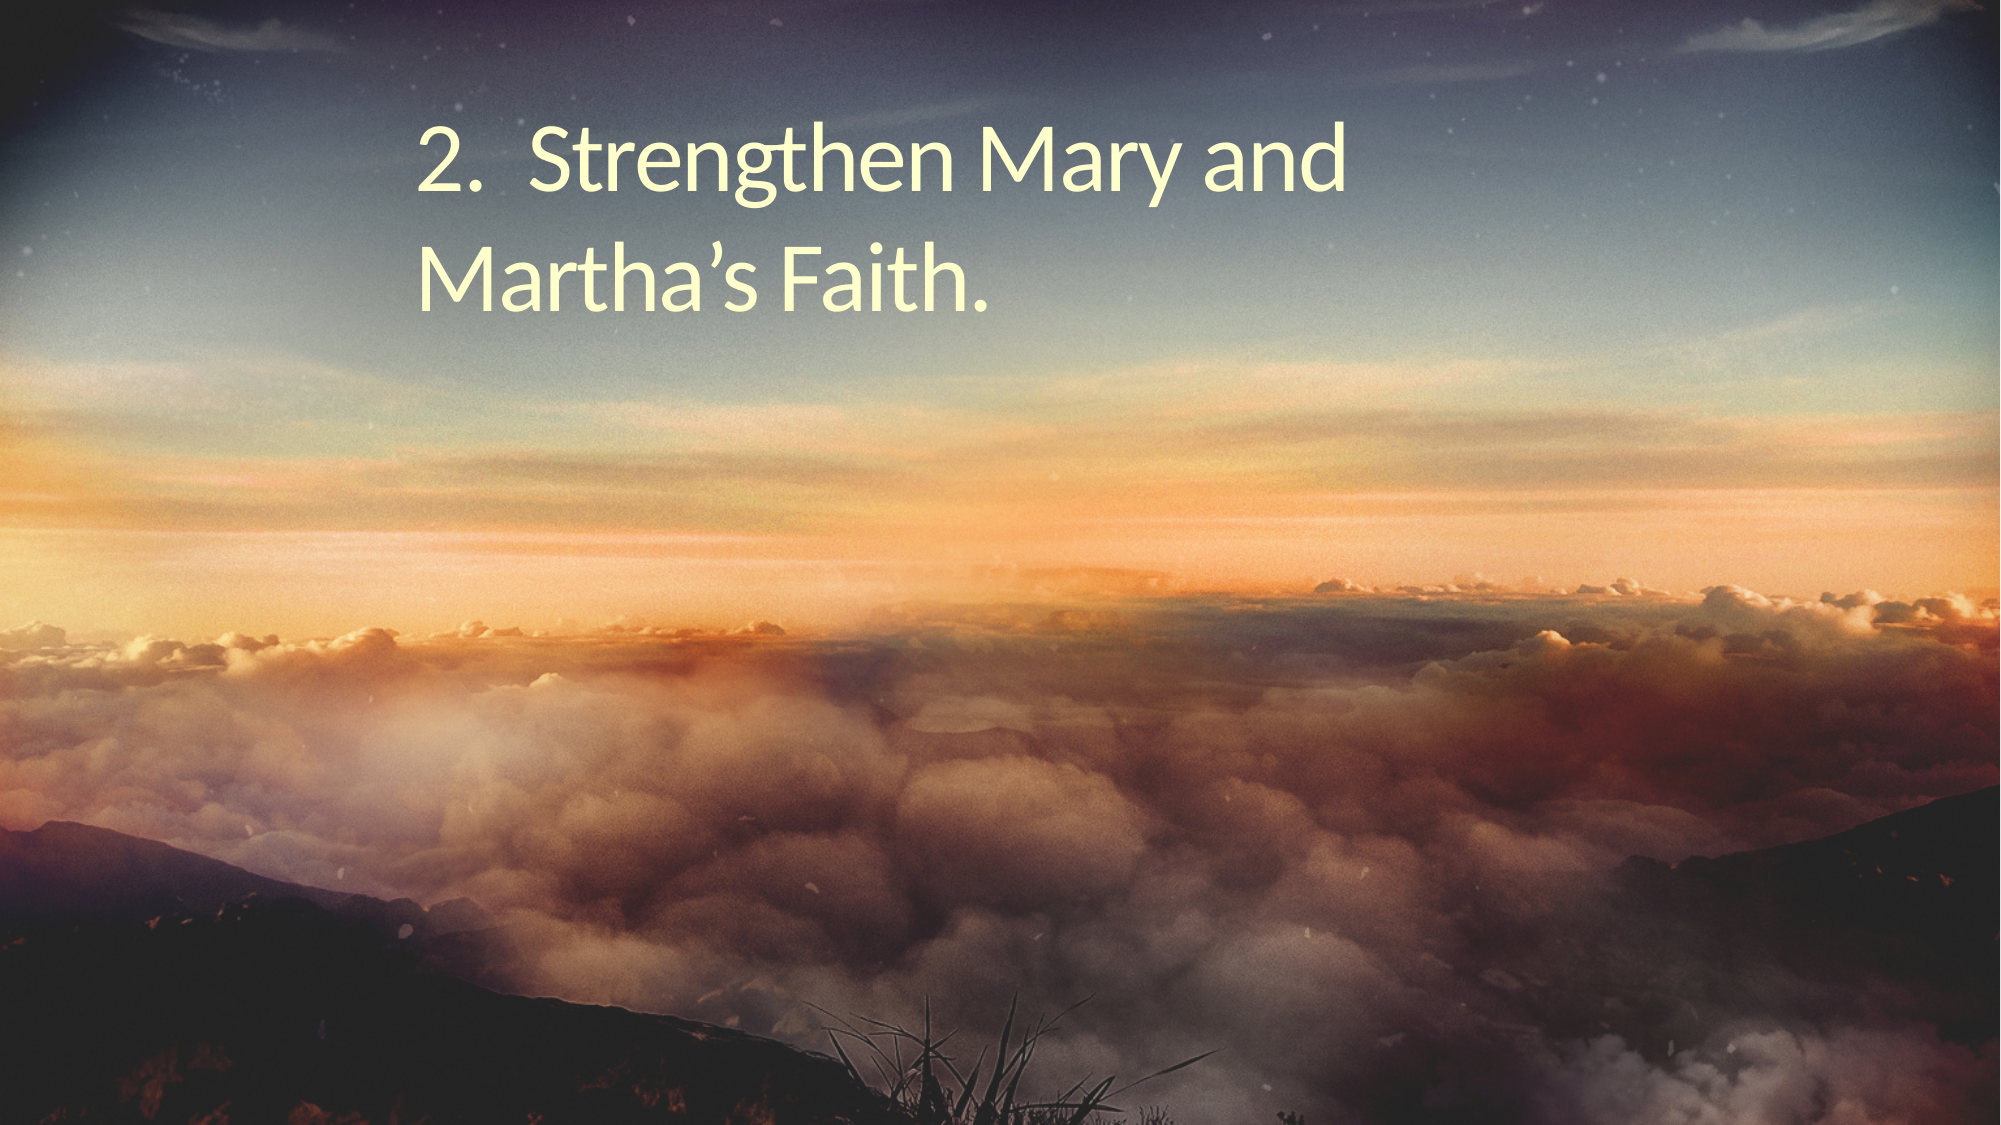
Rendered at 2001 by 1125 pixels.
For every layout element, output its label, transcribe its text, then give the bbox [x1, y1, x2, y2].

picture [0, 0, 2001, 1125]
title 2. Strengthen Mary and Martha’s Faith. [399, 83, 1675, 325]
